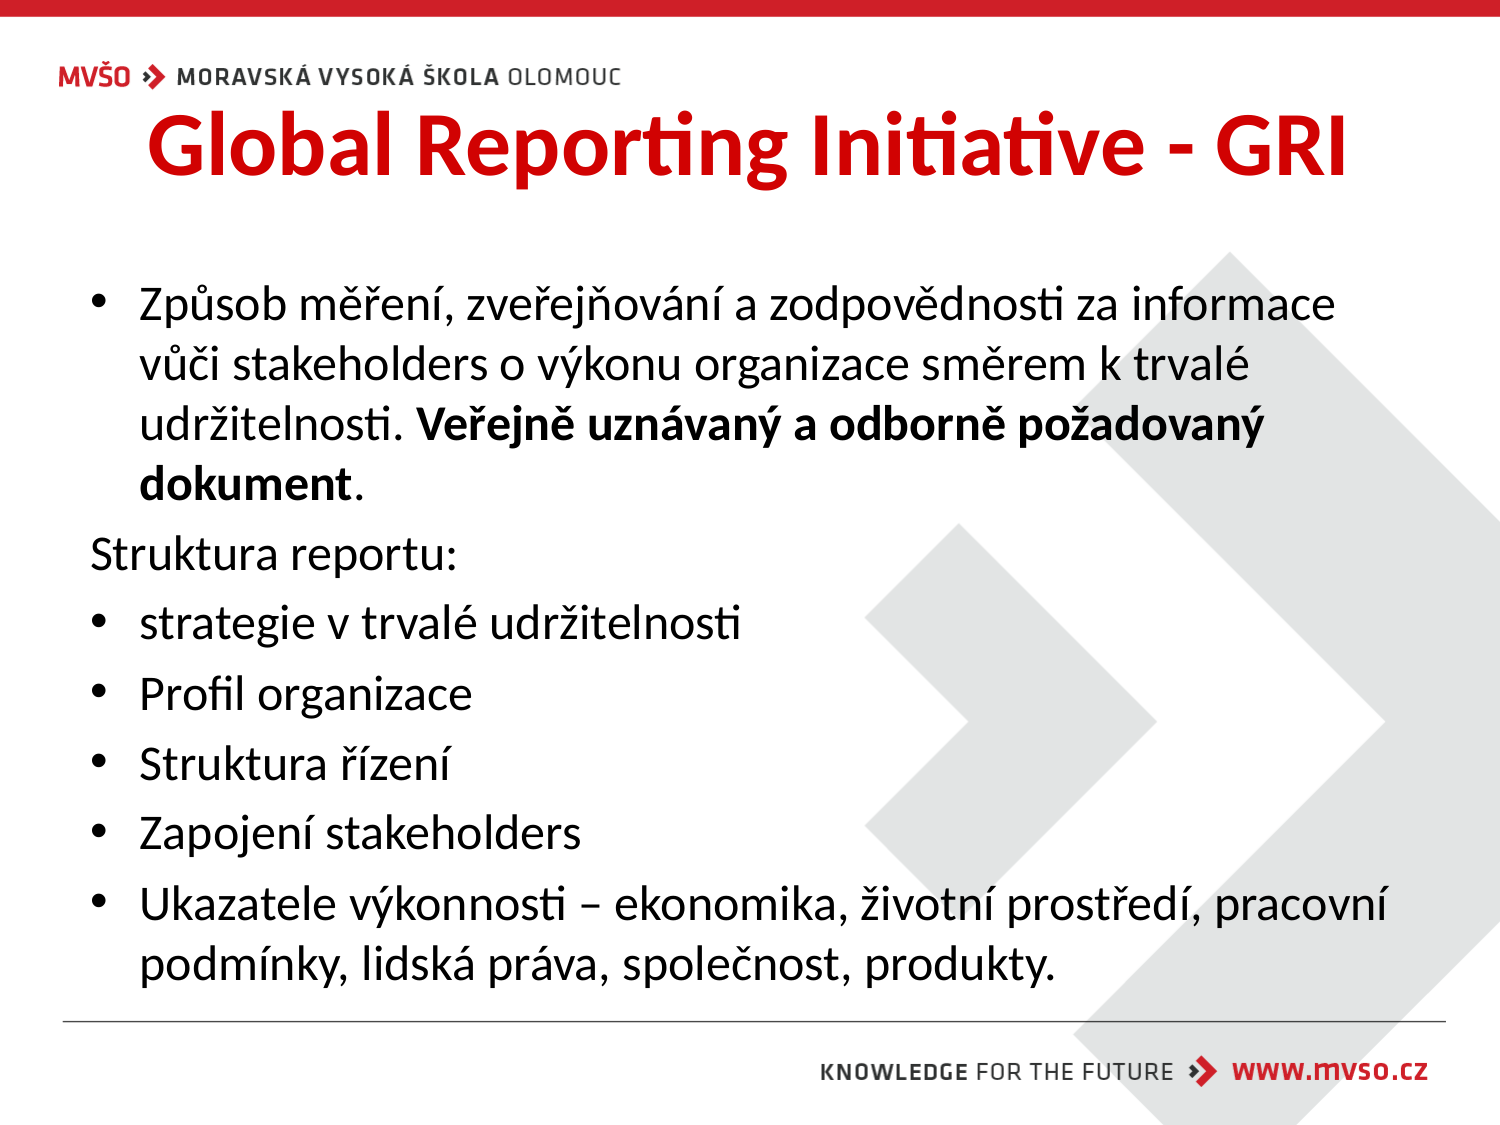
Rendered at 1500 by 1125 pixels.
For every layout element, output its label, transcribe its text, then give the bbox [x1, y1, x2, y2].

title Global Reporting Initiative - GRI [75, 45, 1425, 233]
list Způsob měření, zveřejňování a zodpovědnosti za informace vůči stakeholders o výkonu organizace směrem k trvalé udržitelnosti. Veřejně uznávaný a odborně požadovaný dokument. Struktura reportu: strategie v trvalé udržitelnosti Profil organizace Struktura řízení Zapojení stakeholders Ukazatele výkonnosti – ekonomika, životní prostředí, pracovní podmínky, lidská práva, společnost, produkty. [75, 262, 1425, 1005]
picture [0, 0, 1500, 1125]
